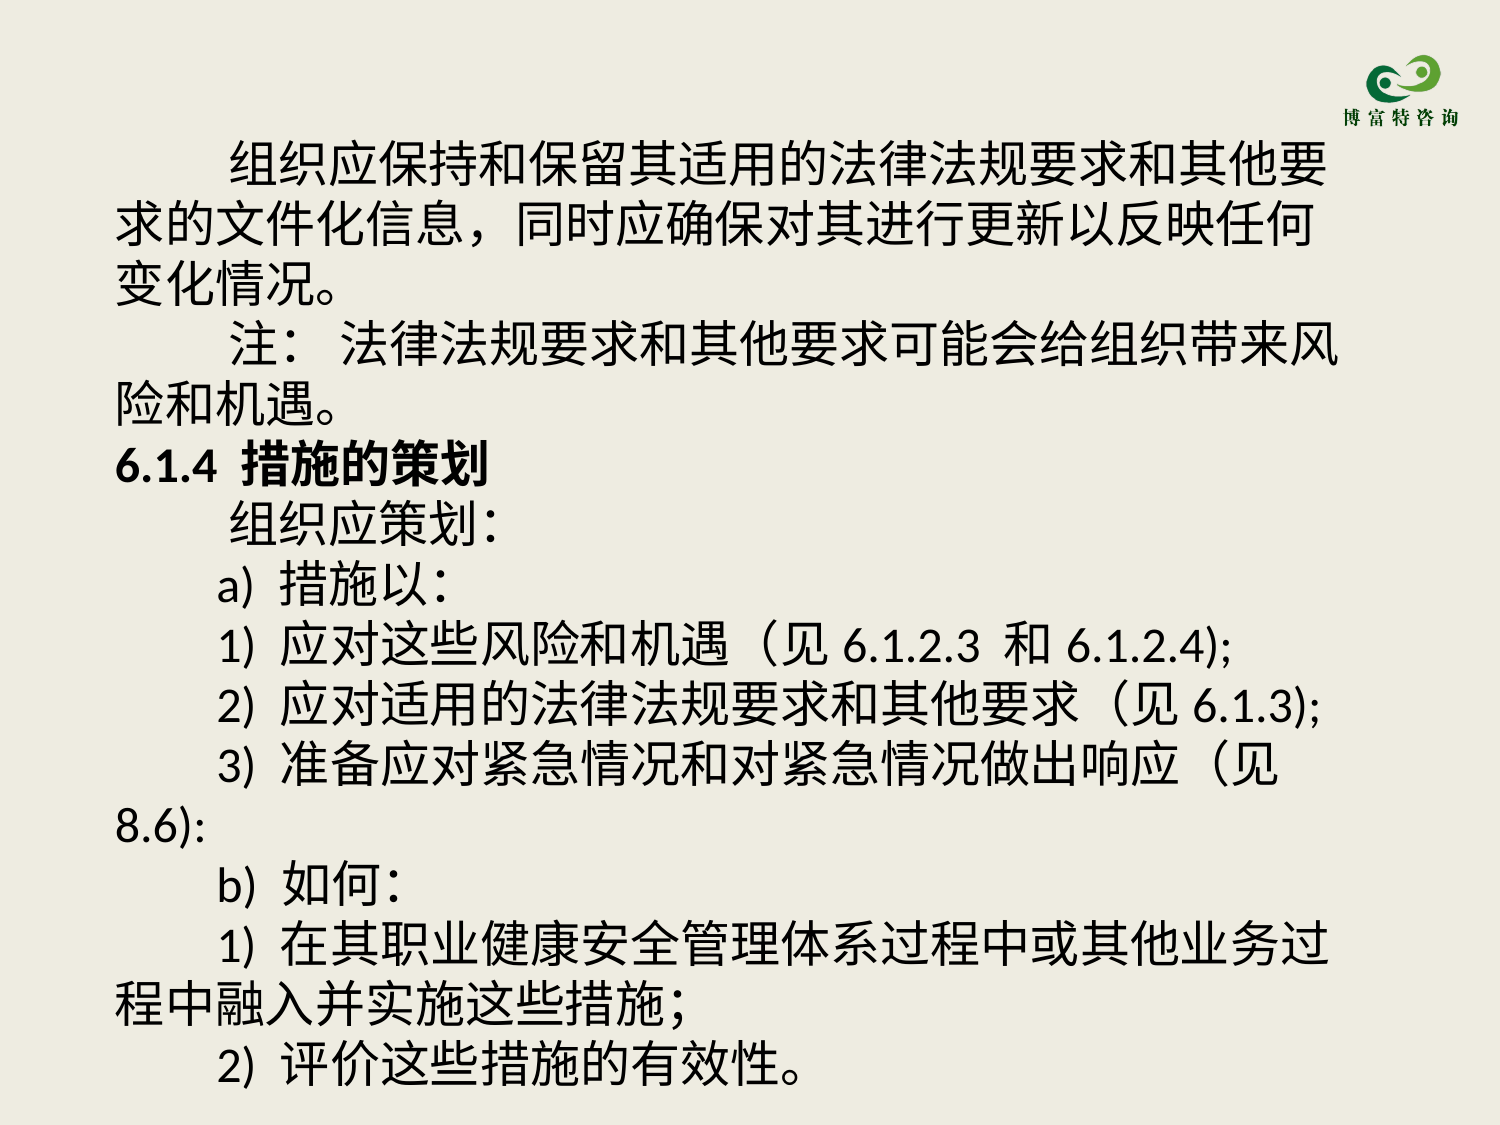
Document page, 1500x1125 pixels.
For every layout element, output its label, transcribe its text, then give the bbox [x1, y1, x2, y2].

text_box 组织应保持和保留其适用的法律法规要求和其他要求的文件化信息，同时应确保对其进行更新以反映任何变化情况。 注： 法律法规要求和其他要求可能会给组织带来风险和机遇。 6.1.4 措施的策划 组织应策划： a) 措施以： 1) 应对这些风险和机遇（见6.1.2.3 和6.1.2.4); 2) 应对适用的法律法规要求和其他要求（见6.1.3); 3) 准备应对紧急情况和对紧急情况做出响应（见8.6): b) 如何： 1) 在其职业健康安全管理体系过程中或其他业务过程中融入并实施这些措施； 2) 评价这些措施的有效性。 [100, 125, 1376, 1101]
picture [1329, 54, 1477, 129]
